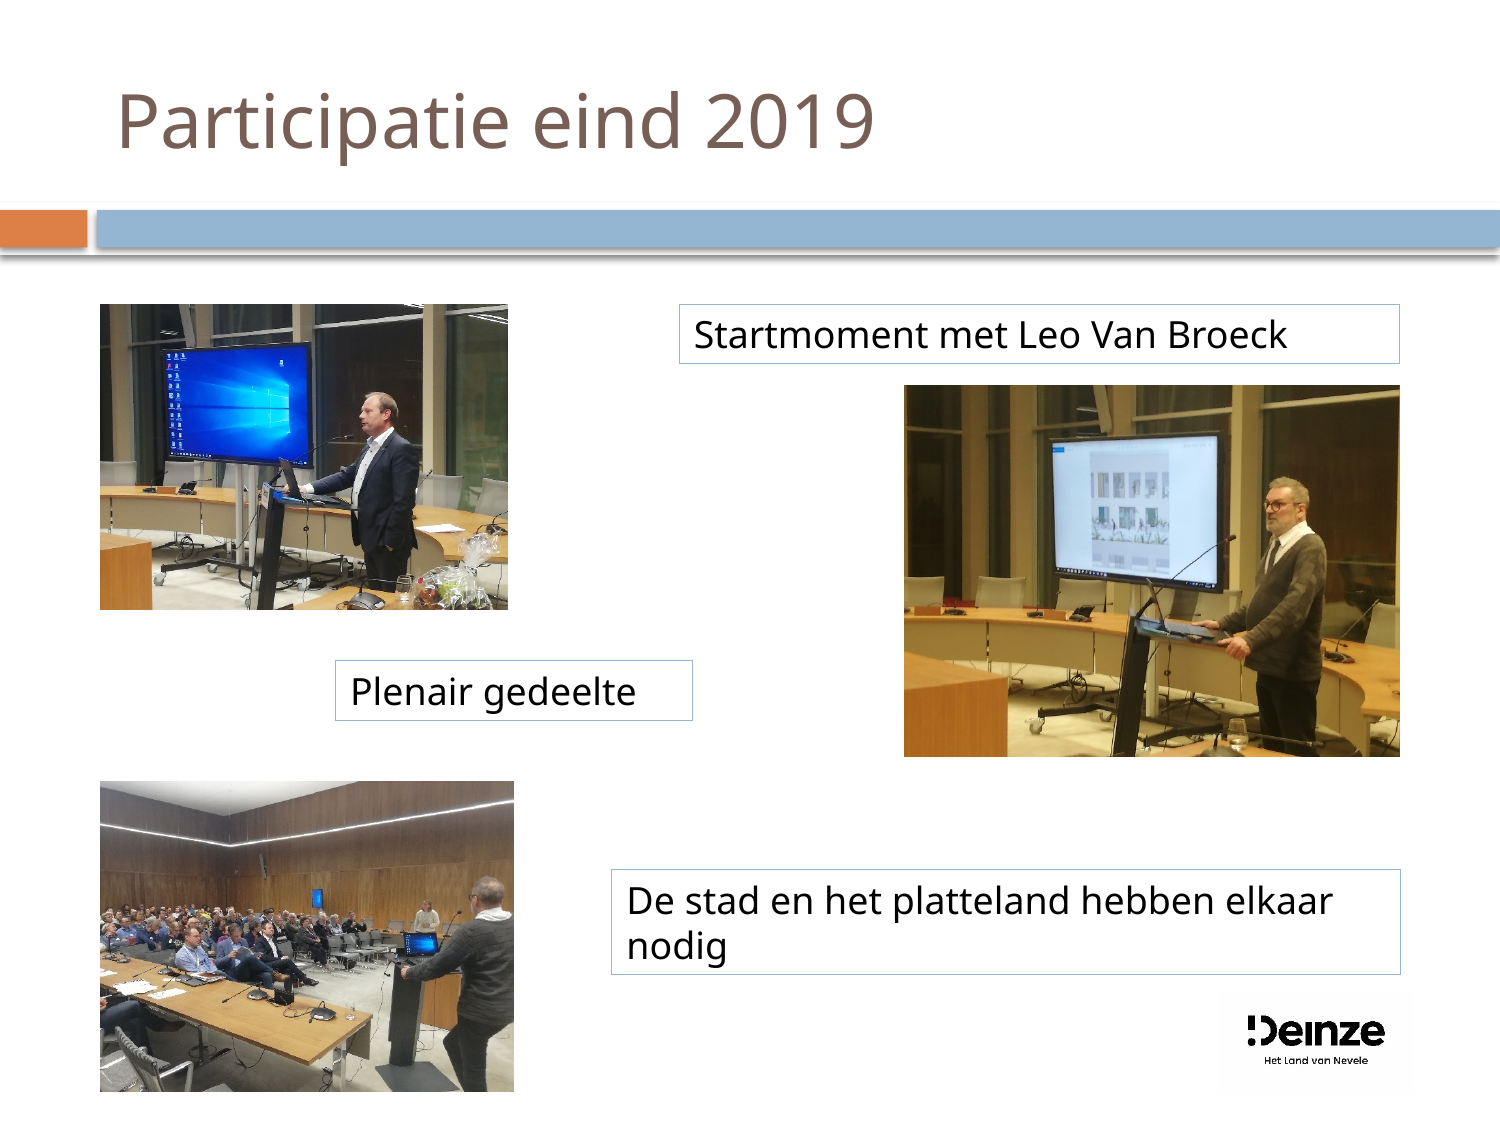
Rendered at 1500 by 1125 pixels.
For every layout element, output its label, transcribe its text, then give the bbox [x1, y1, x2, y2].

title Participatie eind 2019 [100, 37, 1438, 200]
picture [100, 303, 509, 611]
picture [1218, 991, 1414, 1095]
text_box Plenair gedeelte [335, 660, 693, 721]
text_box De stad en het platteland hebben elkaar nodig [611, 869, 1401, 975]
picture [100, 781, 514, 1092]
text_box Startmoment met Leo Van Broeck [679, 304, 1400, 364]
picture [904, 385, 1400, 757]
